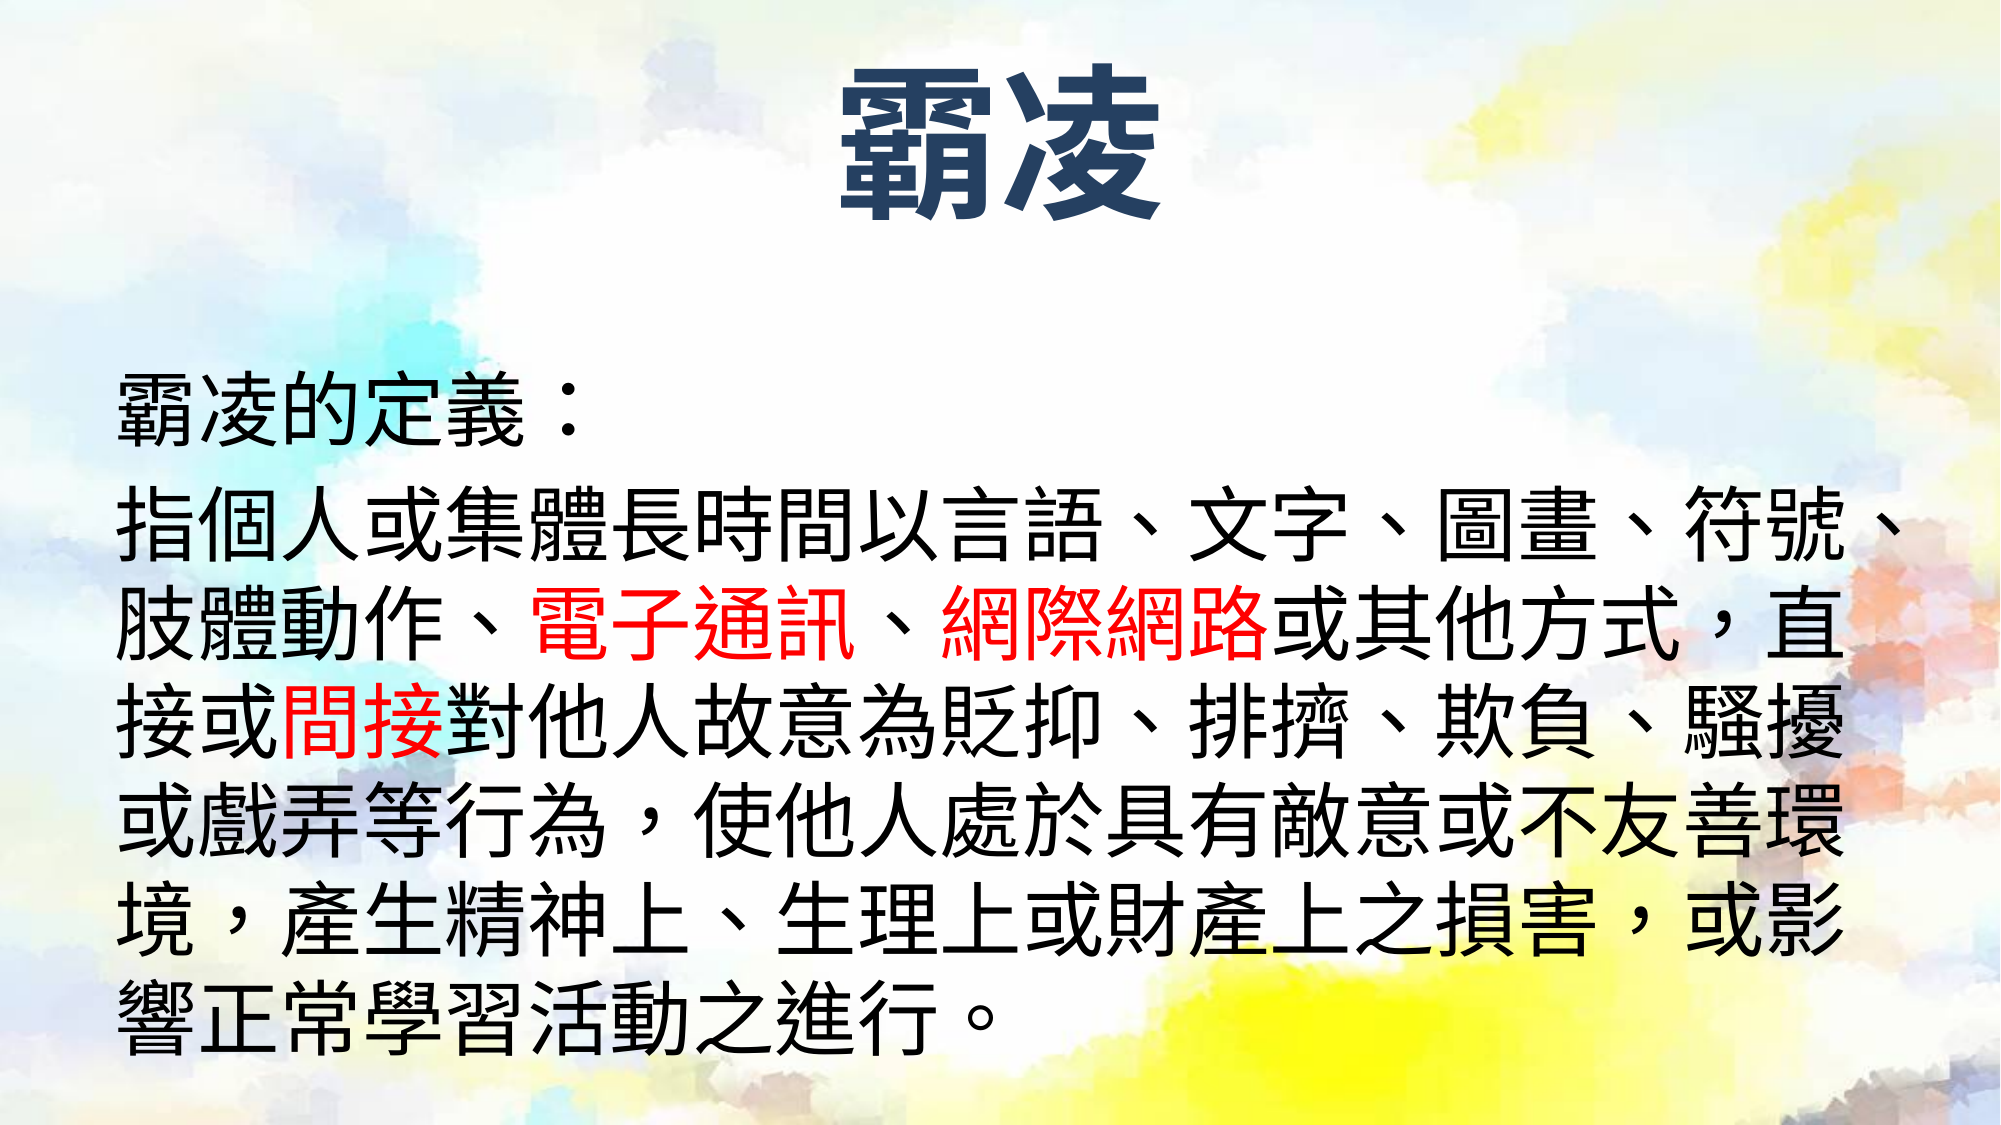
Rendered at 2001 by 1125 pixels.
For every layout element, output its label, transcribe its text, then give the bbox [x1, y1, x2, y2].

list 霸凌的定義： 指個人或集體長時間以言語、文字、圖畫、符號、肢體動作、電子通訊、網際網路或其他方式，直接或間接對他人故意為貶抑、排擠、欺負、騷擾或戲弄等行為，使他人處於具有敵意或不友善環境，產生精神上、生理上或財產上之損害，或影響正常學習活動之進行。 [99, 350, 1900, 1080]
picture [0, 0, 2001, 1125]
title 霸凌 [99, 45, 1900, 233]
